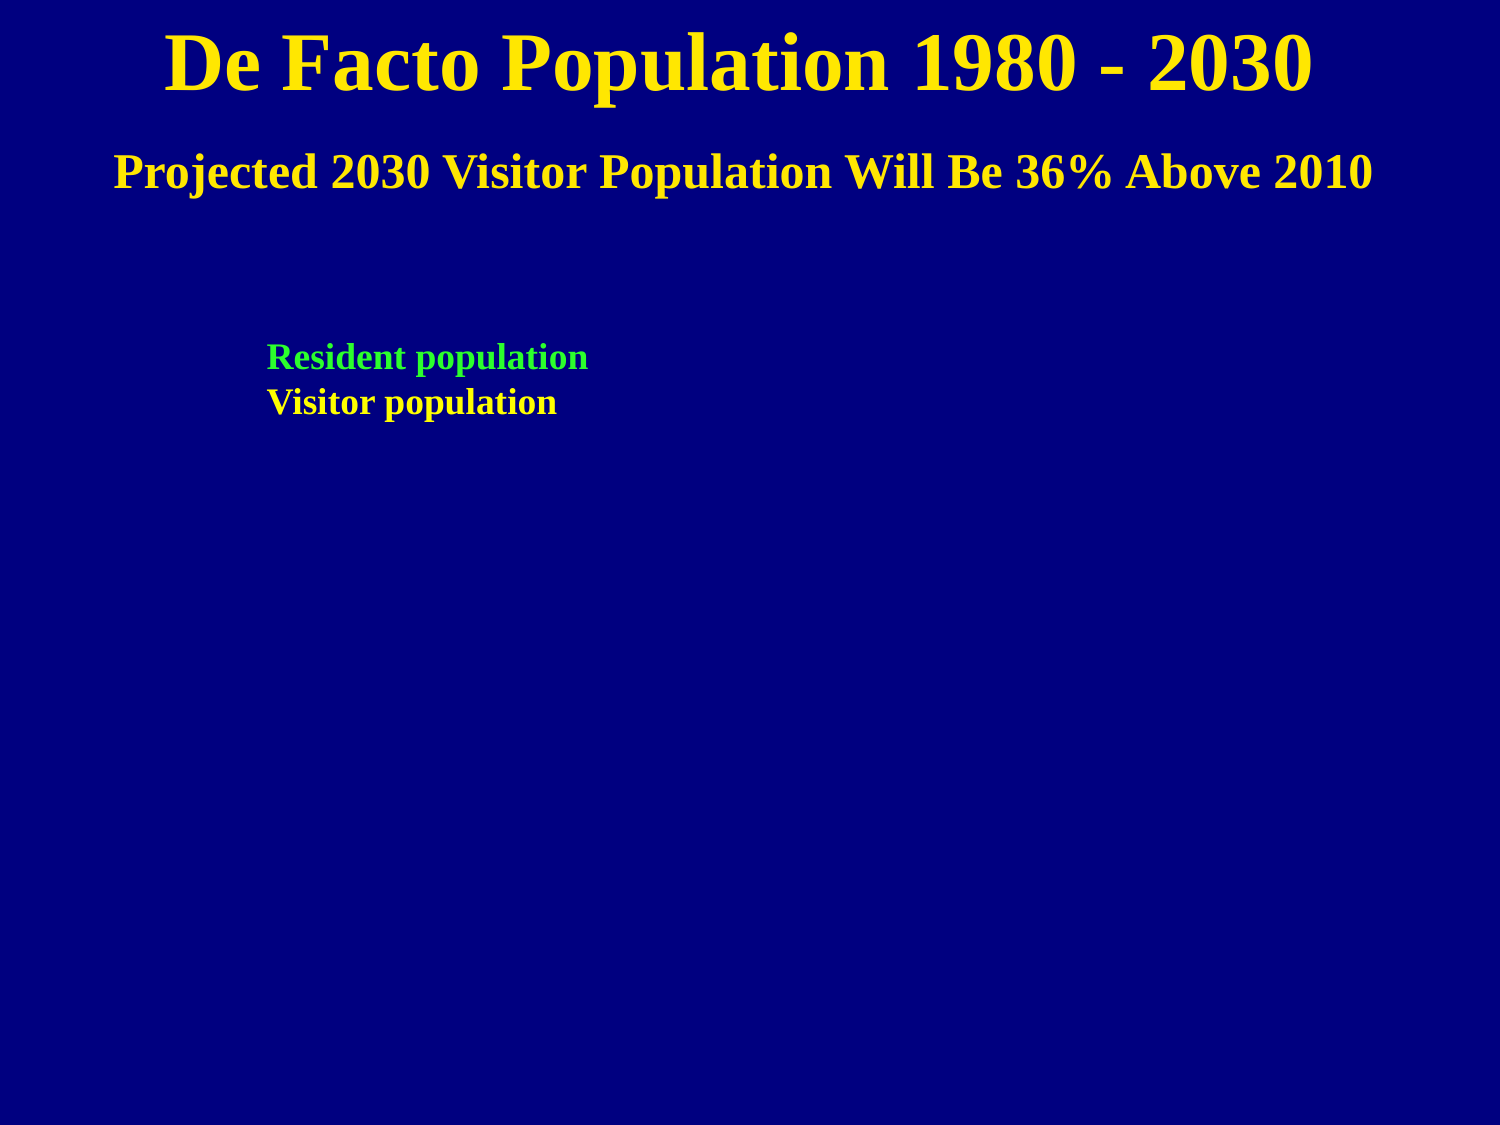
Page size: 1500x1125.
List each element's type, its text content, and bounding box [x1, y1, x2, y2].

text_box De Facto Population 1980 - 2030 [0, 0, 1500, 115]
text_box Resident population Visitor population [251, 324, 604, 430]
text_box Projected 2030 Visitor Population Will Be 36% Above 2010 [0, 131, 1500, 206]
